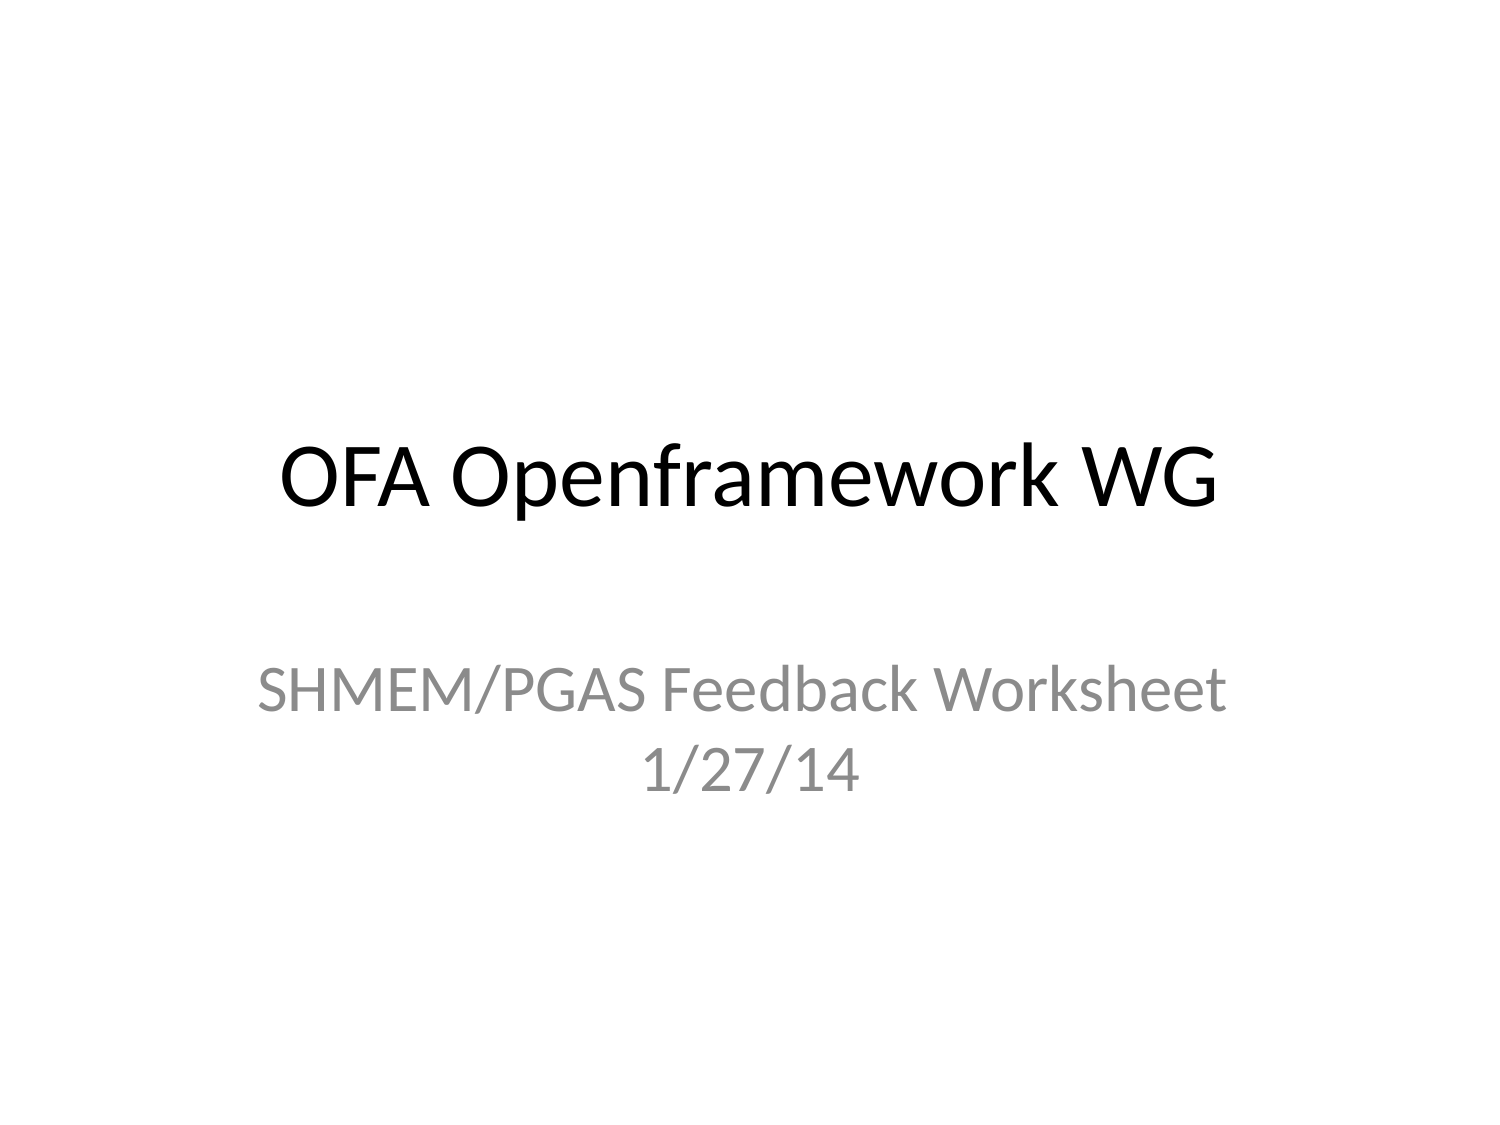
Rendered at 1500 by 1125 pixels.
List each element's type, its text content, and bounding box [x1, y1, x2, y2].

title OFA Openframework WG [112, 349, 1388, 591]
subtitle SHMEM/PGAS Feedback Worksheet 1/27/14 [225, 637, 1275, 925]
